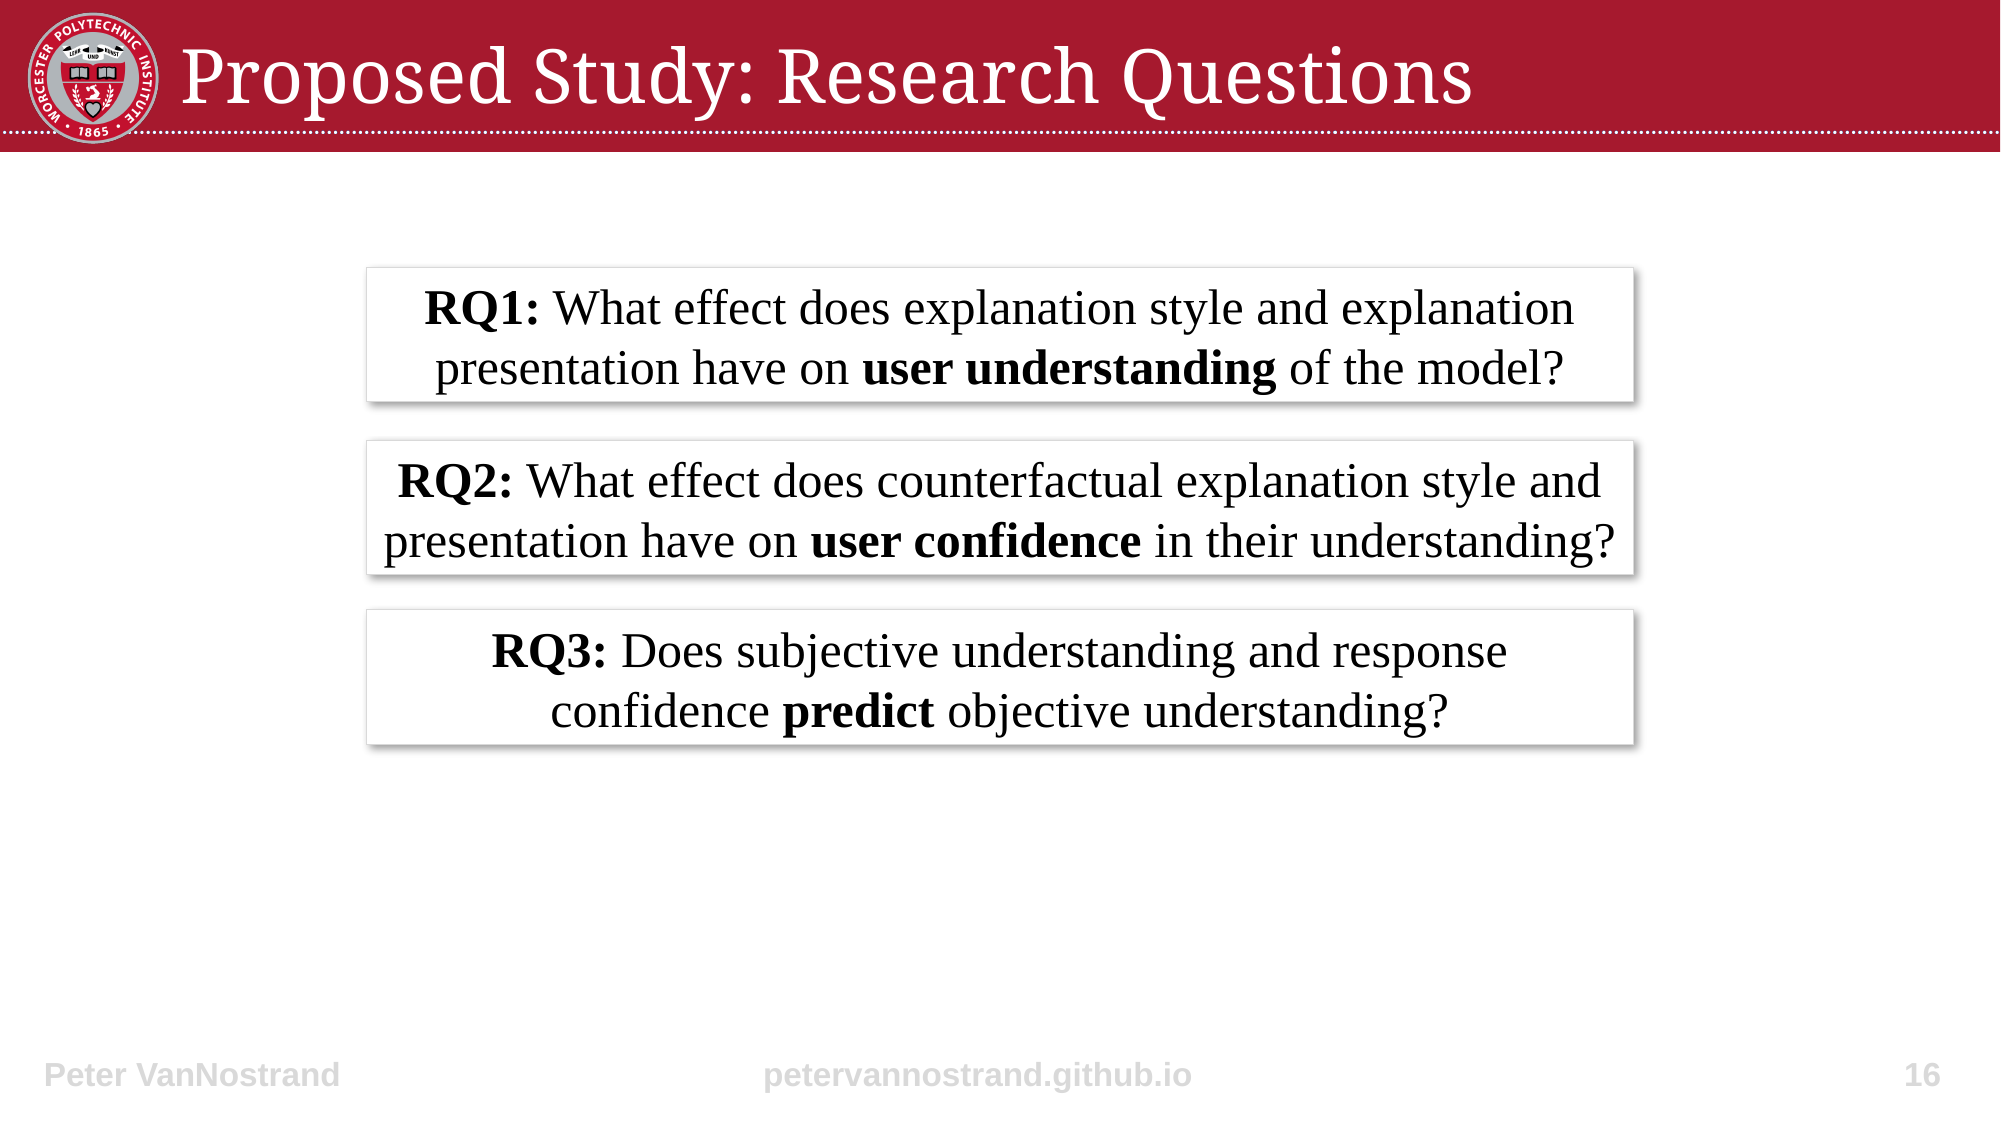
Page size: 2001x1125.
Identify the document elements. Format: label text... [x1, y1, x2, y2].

picture [0, 0, 2001, 1125]
footer 16 [1880, 1042, 1957, 1103]
text_box RQ3: Does subjective understanding and response confidence predict objective understanding? [366, 609, 1634, 745]
text_box RQ2: What effect does counterfactual explanation style and presentation have on user confidence in their understanding? [366, 440, 1634, 575]
title Proposed Study: Research Questions [165, 0, 1723, 127]
text_box RQ1: What effect does explanation style and explanation presentation have on user understanding of the model? [366, 267, 1634, 402]
